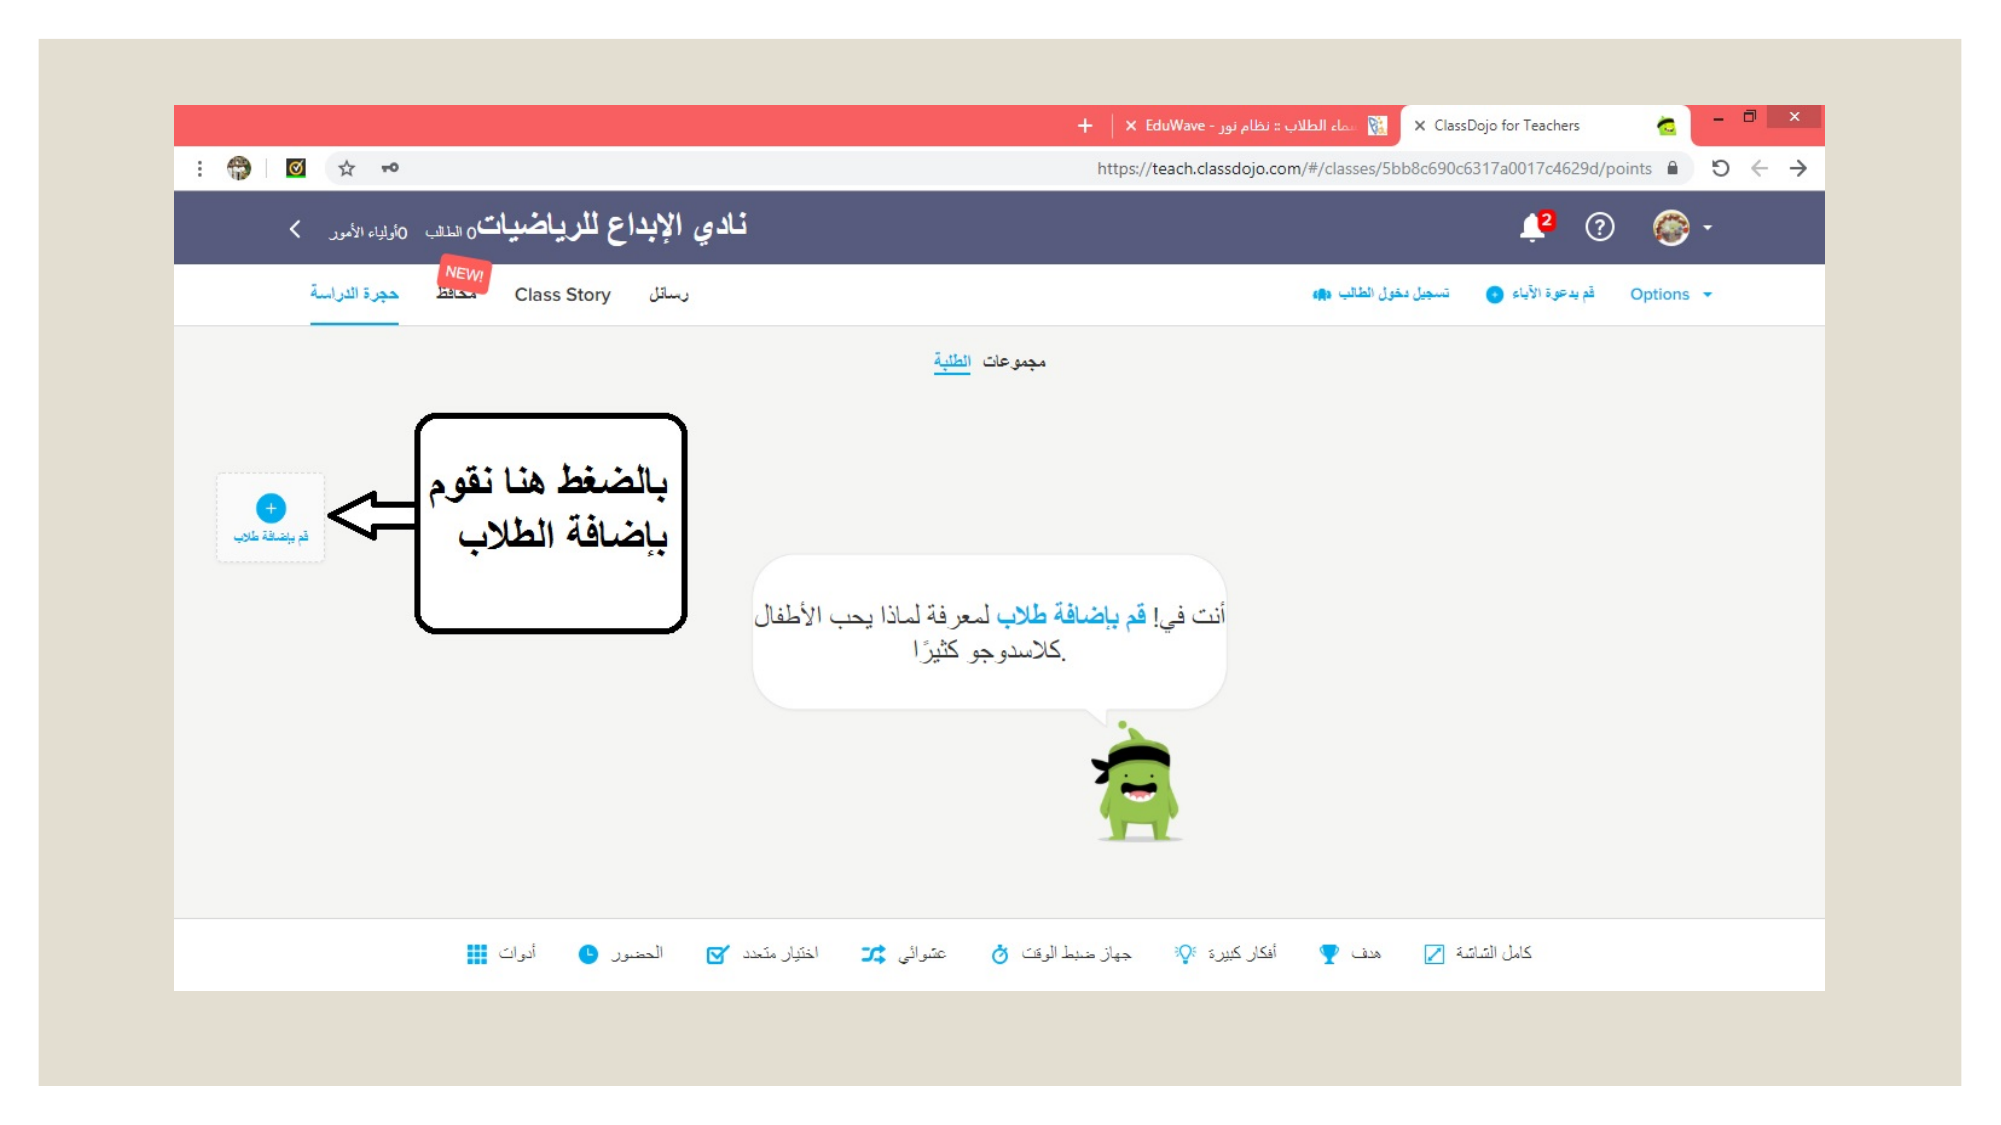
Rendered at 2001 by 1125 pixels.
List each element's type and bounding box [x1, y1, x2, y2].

list [174, 105, 1825, 991]
